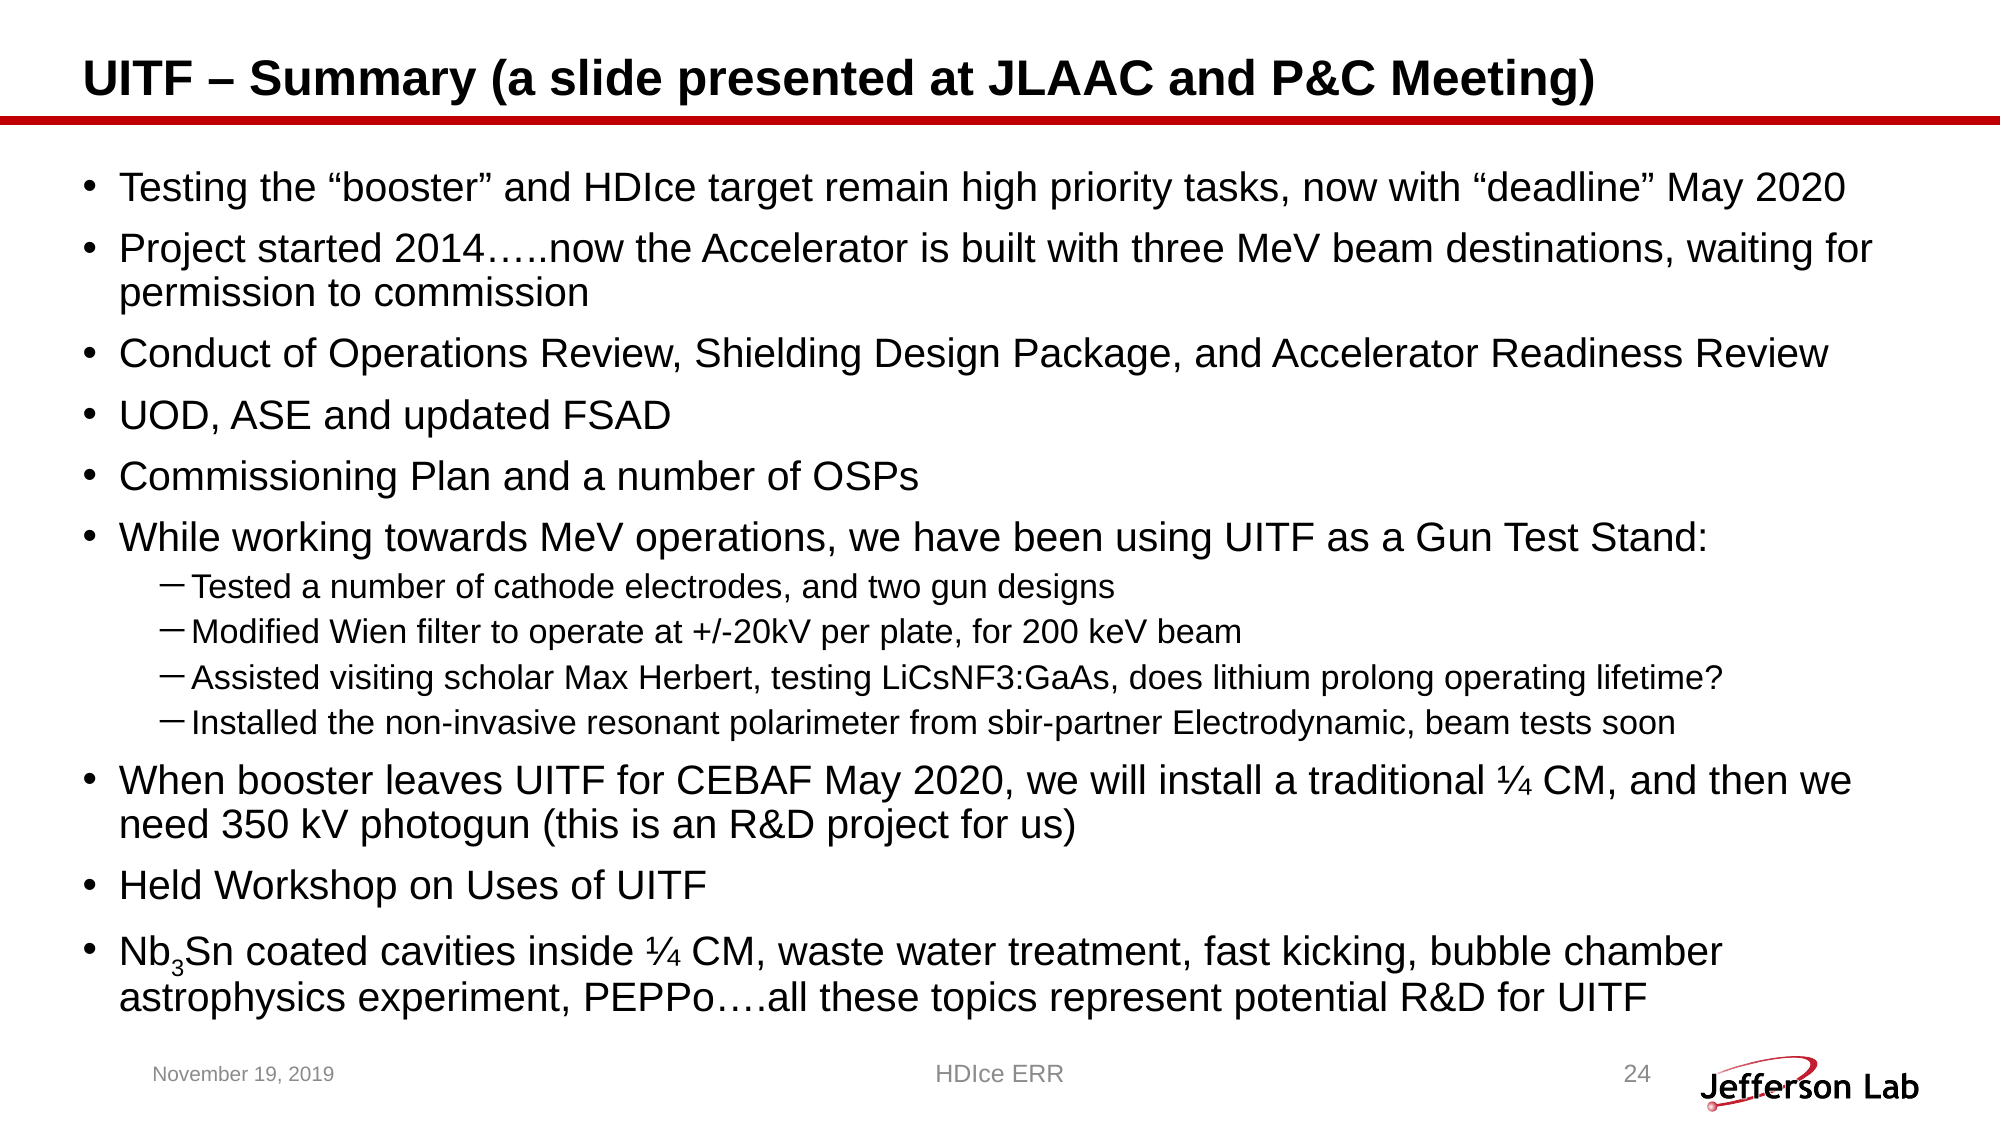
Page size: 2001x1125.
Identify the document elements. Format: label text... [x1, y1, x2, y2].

title UITF – Summary (a slide presented at JLAAC and P&C Meeting) [67, 39, 1919, 120]
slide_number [137, 1042, 588, 1103]
footer HDIce ERR [662, 1042, 1338, 1103]
slide_number 24 [1412, 1042, 1863, 1103]
picture [1698, 1047, 1933, 1124]
list Testing the “booster” and HDIce target remain high priority tasks, now with “deadline” May 2020 Project started 2014…..now the Accelerator is built with three MeV beam destinations, waiting for permission to commission Conduct of Operations Review, Shielding Design Package, and Accelerator Readiness Review UOD, ASE and updated FSAD Commissioning Plan and a number of OSPs While working towards MeV operations, we have been using UITF as a Gun Test Stand: Tested a number of cathode electrodes, and two gun designs Modified Wien filter to operate at +/-20kV per plate, for 200 keV beam Assisted visiting scholar Max Herbert, testing LiCsNF3:GaAs, does lithium prolong operating lifetime? Installed the non-invasive resonant polarimeter from sbir-partner Electrodynamic, beam tests soon When booster leaves UITF for CEBAF May 2020, we will install a traditional ¼ CM, and then we need 350 kV photogun (this is an R&D project for us) Held Workshop on Uses of UITF Nb3Sn coated cavities inside ¼ CM, waste water treatment, fast kicking, bubble chamber astrophysics experiment, PEPPo….all these topics represent potential R&D for UITF [67, 158, 1919, 1042]
